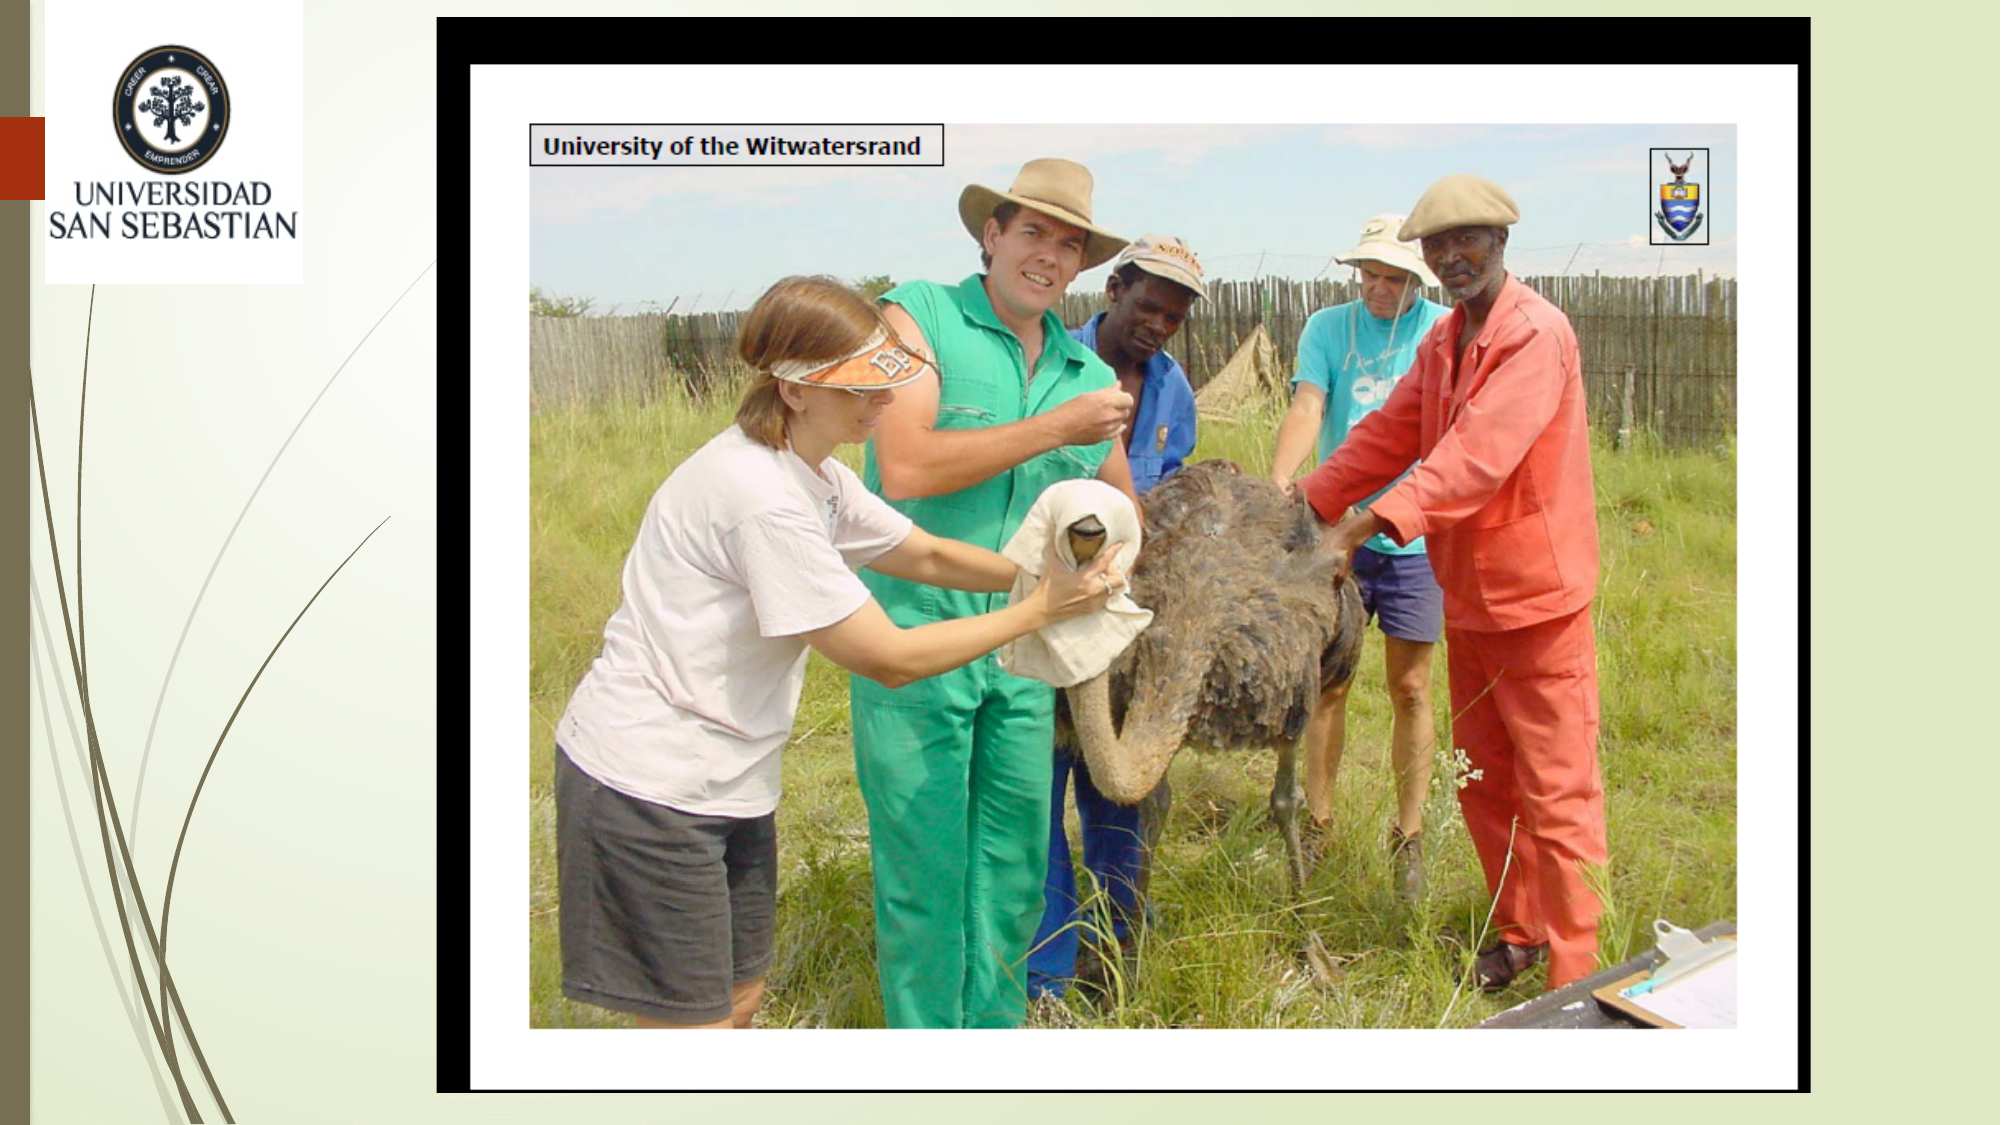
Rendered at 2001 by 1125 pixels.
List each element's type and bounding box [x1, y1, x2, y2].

picture [436, 16, 1811, 1093]
picture [44, 0, 303, 284]
